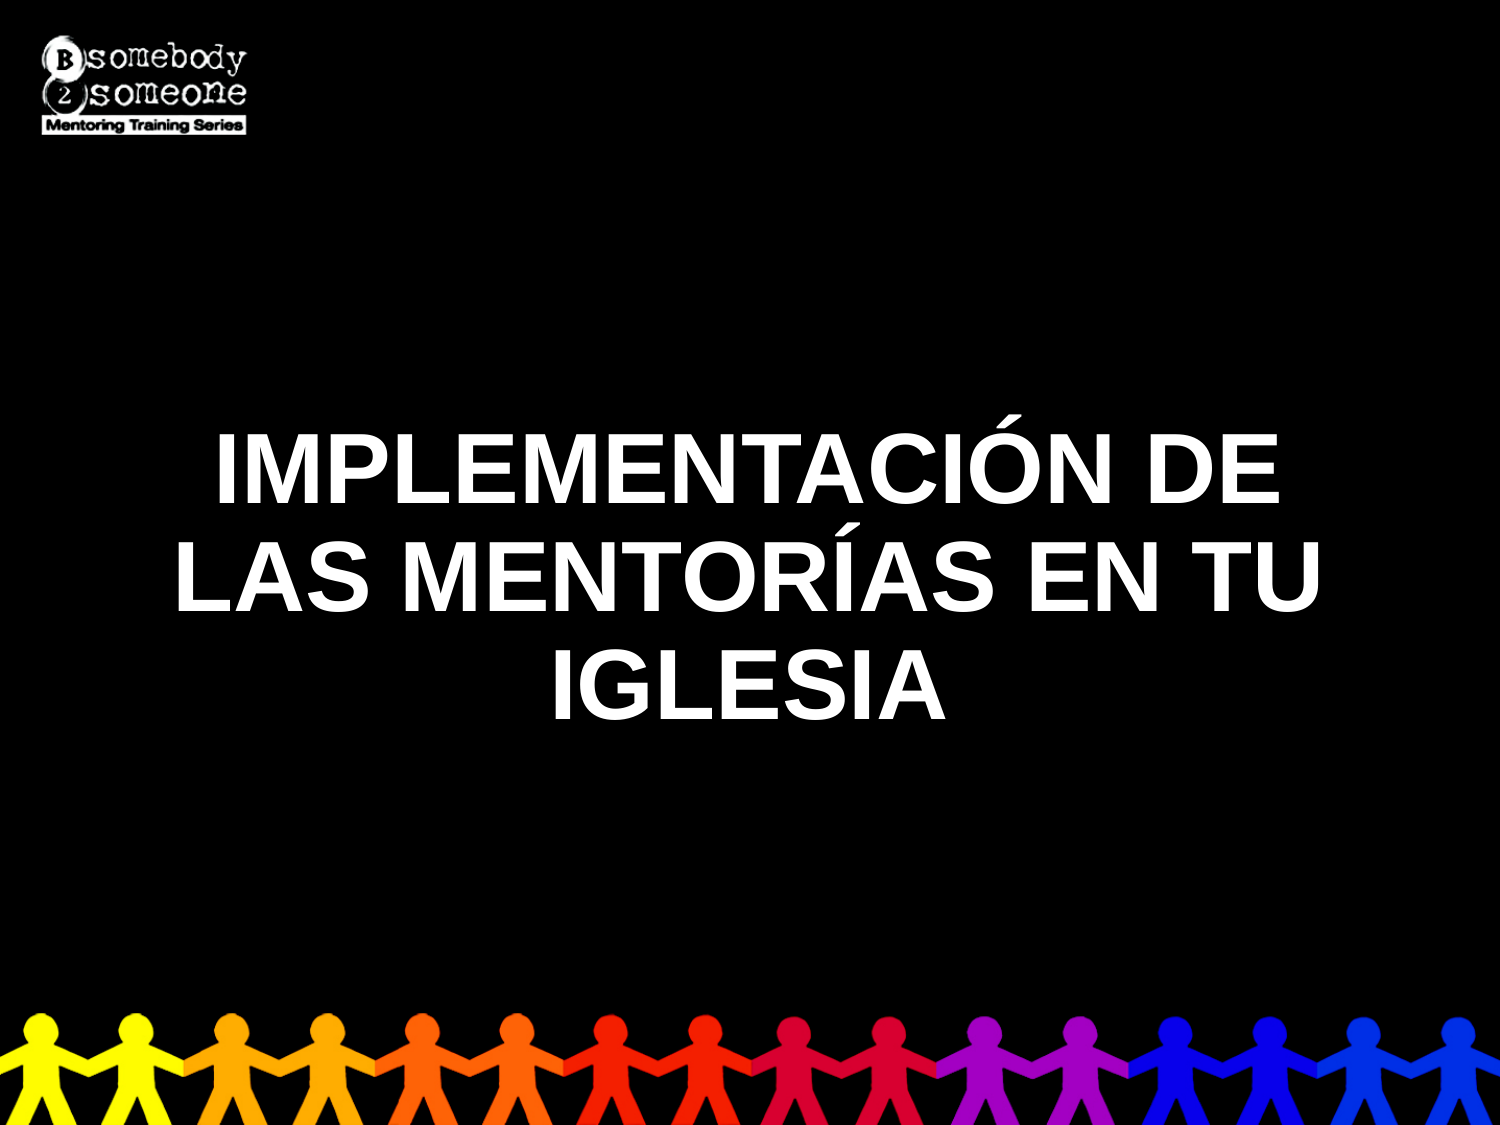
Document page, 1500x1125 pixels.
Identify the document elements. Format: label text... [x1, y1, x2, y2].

title IMPLEMENTACIÓN DE LAS MENTORÍAS EN TU IGLESIA [102, 280, 1397, 749]
picture [0, 0, 1500, 1125]
